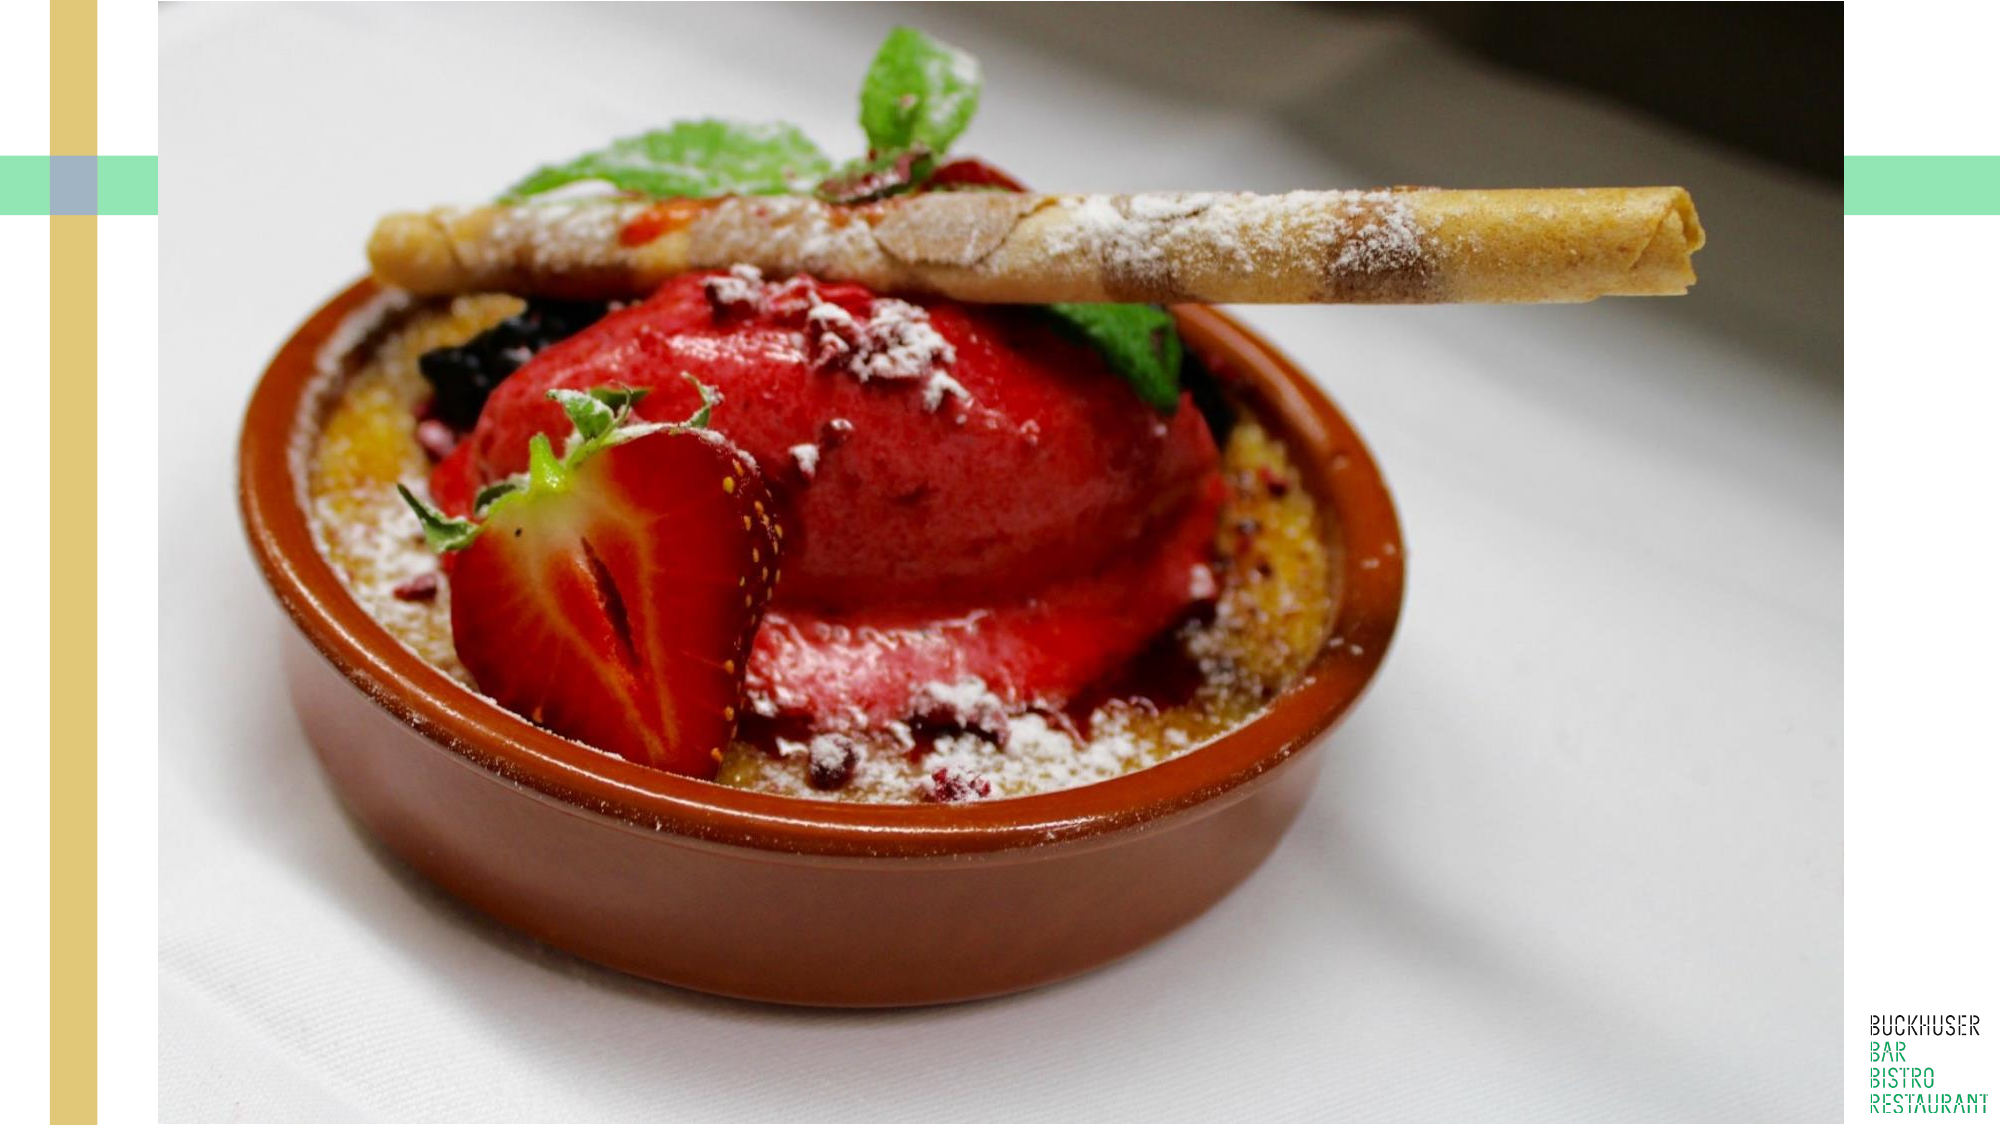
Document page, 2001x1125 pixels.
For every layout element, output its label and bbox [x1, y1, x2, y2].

text_box [49, 0, 98, 155]
text_box [1844, 155, 2000, 216]
text_box [49, 155, 98, 216]
text_box [0, 155, 49, 216]
text_box [49, 216, 98, 1125]
picture [157, 1, 1844, 1124]
picture [1870, 1015, 1988, 1113]
text_box [98, 155, 157, 216]
